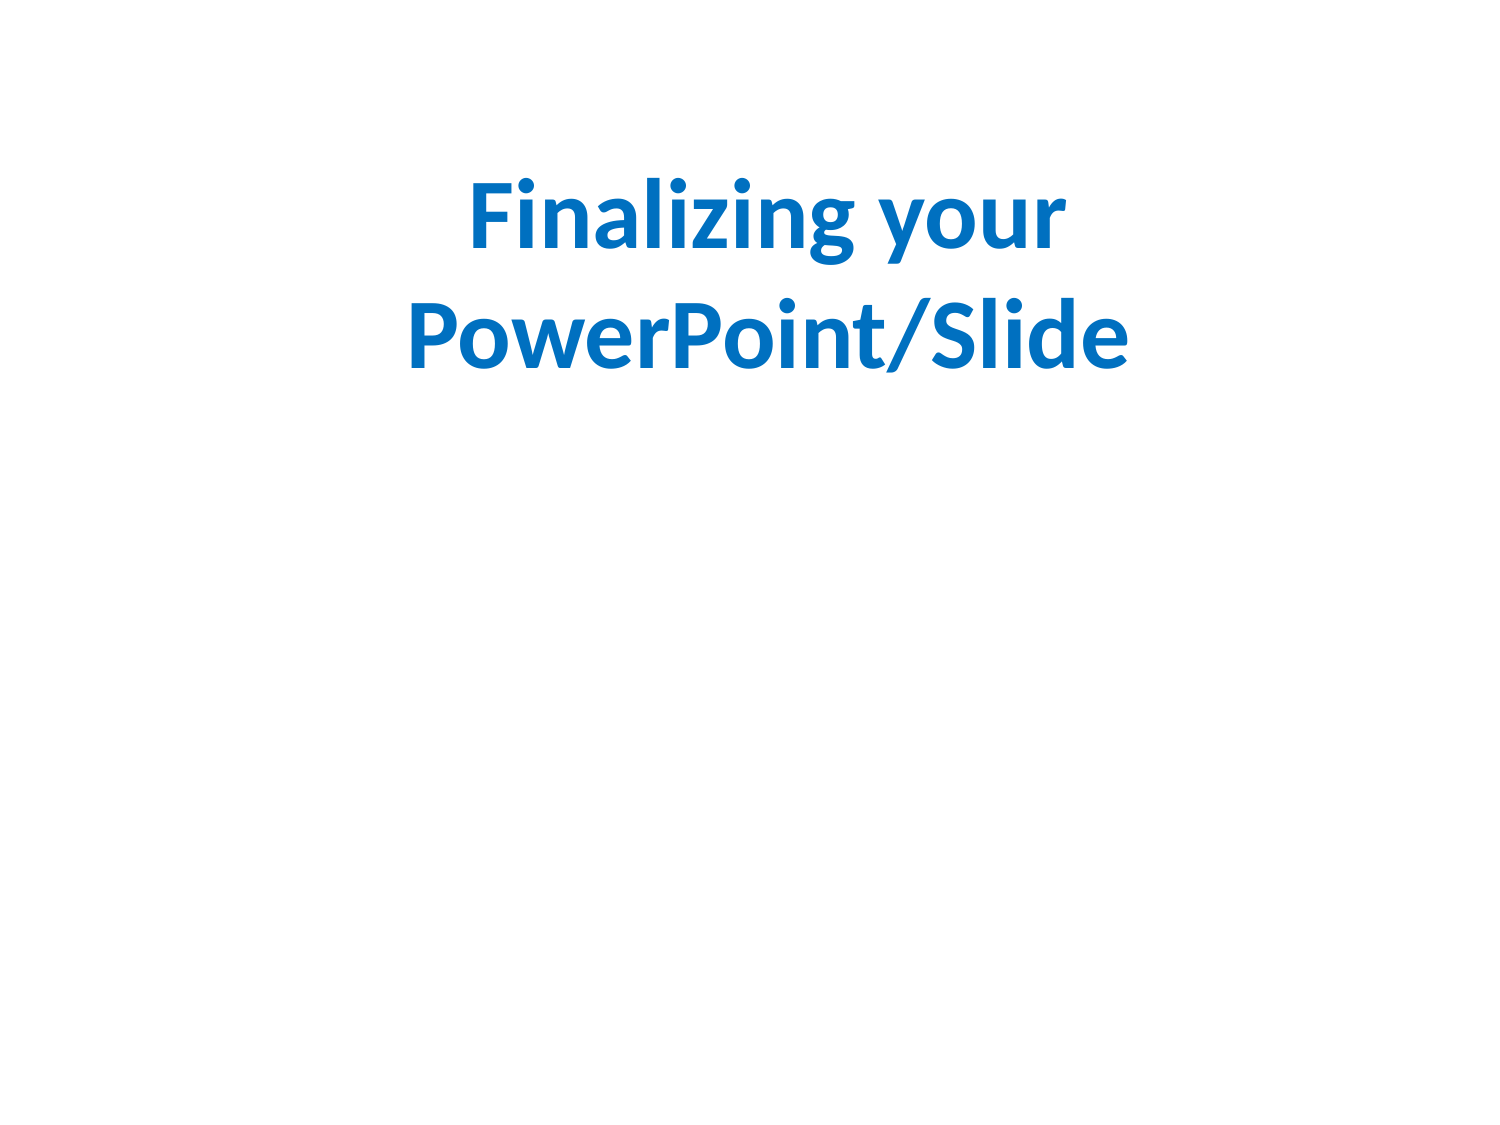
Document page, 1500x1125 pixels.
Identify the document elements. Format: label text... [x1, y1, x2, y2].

title Finalizing your PowerPoint/Slide [137, 99, 1400, 438]
